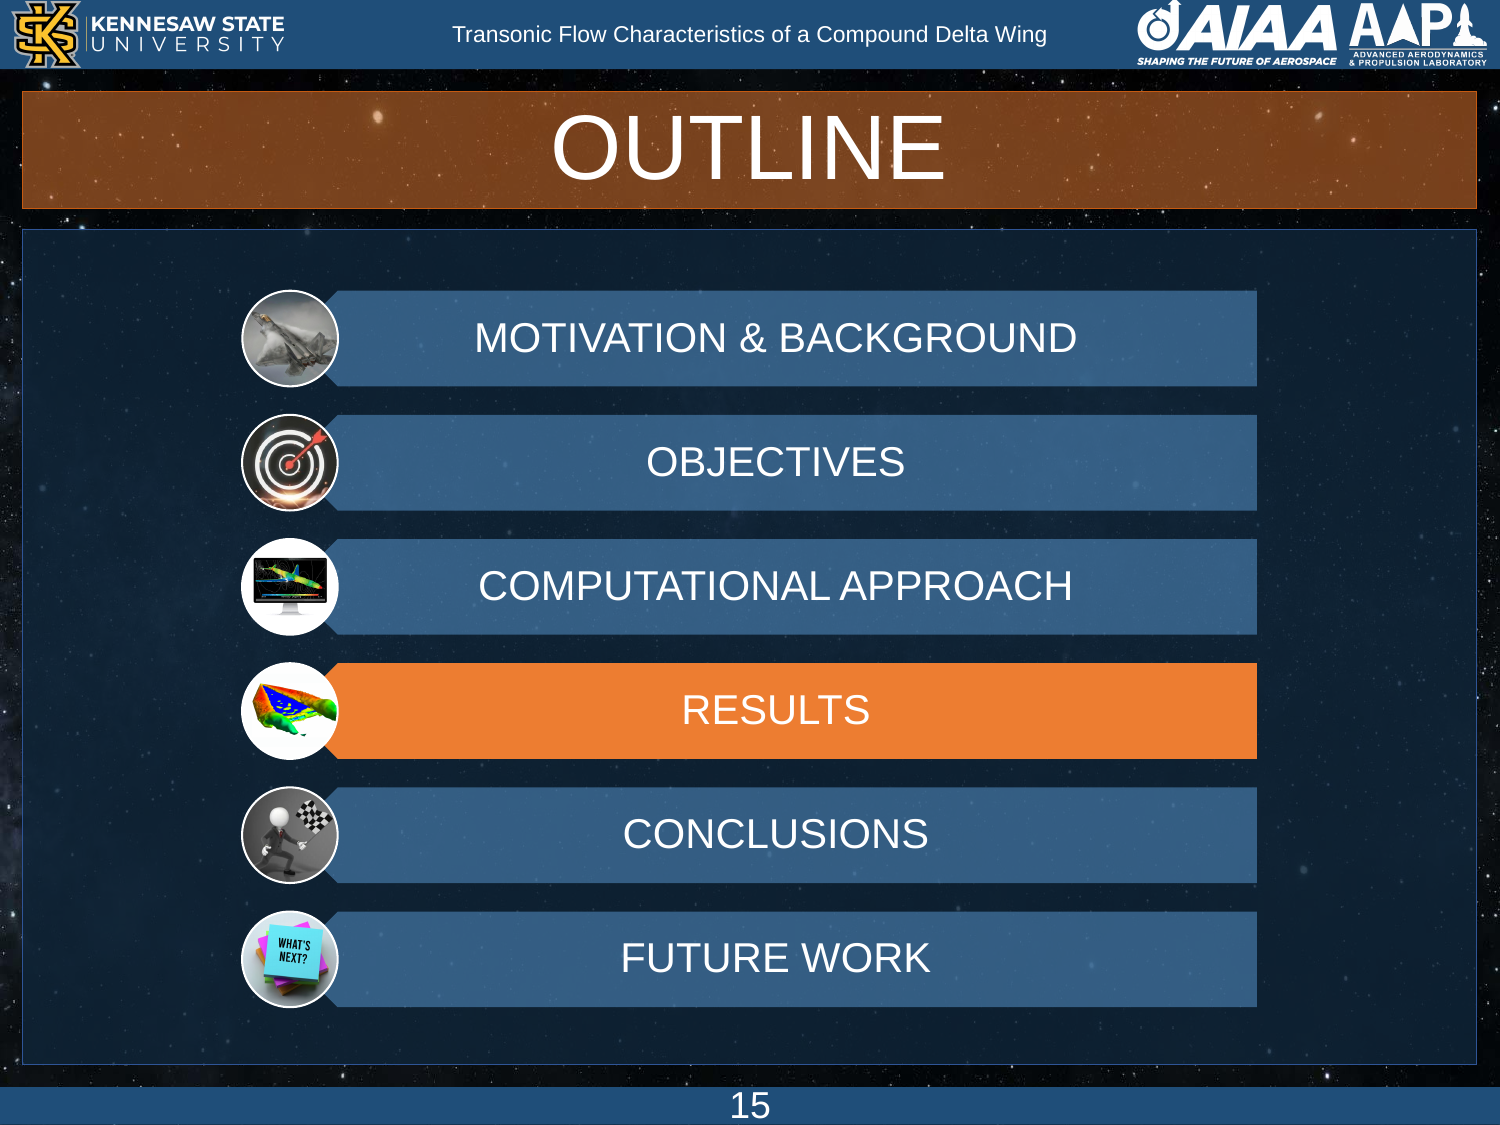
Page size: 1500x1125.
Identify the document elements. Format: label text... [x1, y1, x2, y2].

picture [1137, 0, 1337, 65]
slide_number 15 [680, 1073, 820, 1109]
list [22, 290, 1477, 1008]
picture [0, 70, 1500, 1087]
picture [11, 1, 284, 68]
picture [1347, 1, 1489, 68]
title OUTLINE [22, 91, 1477, 209]
